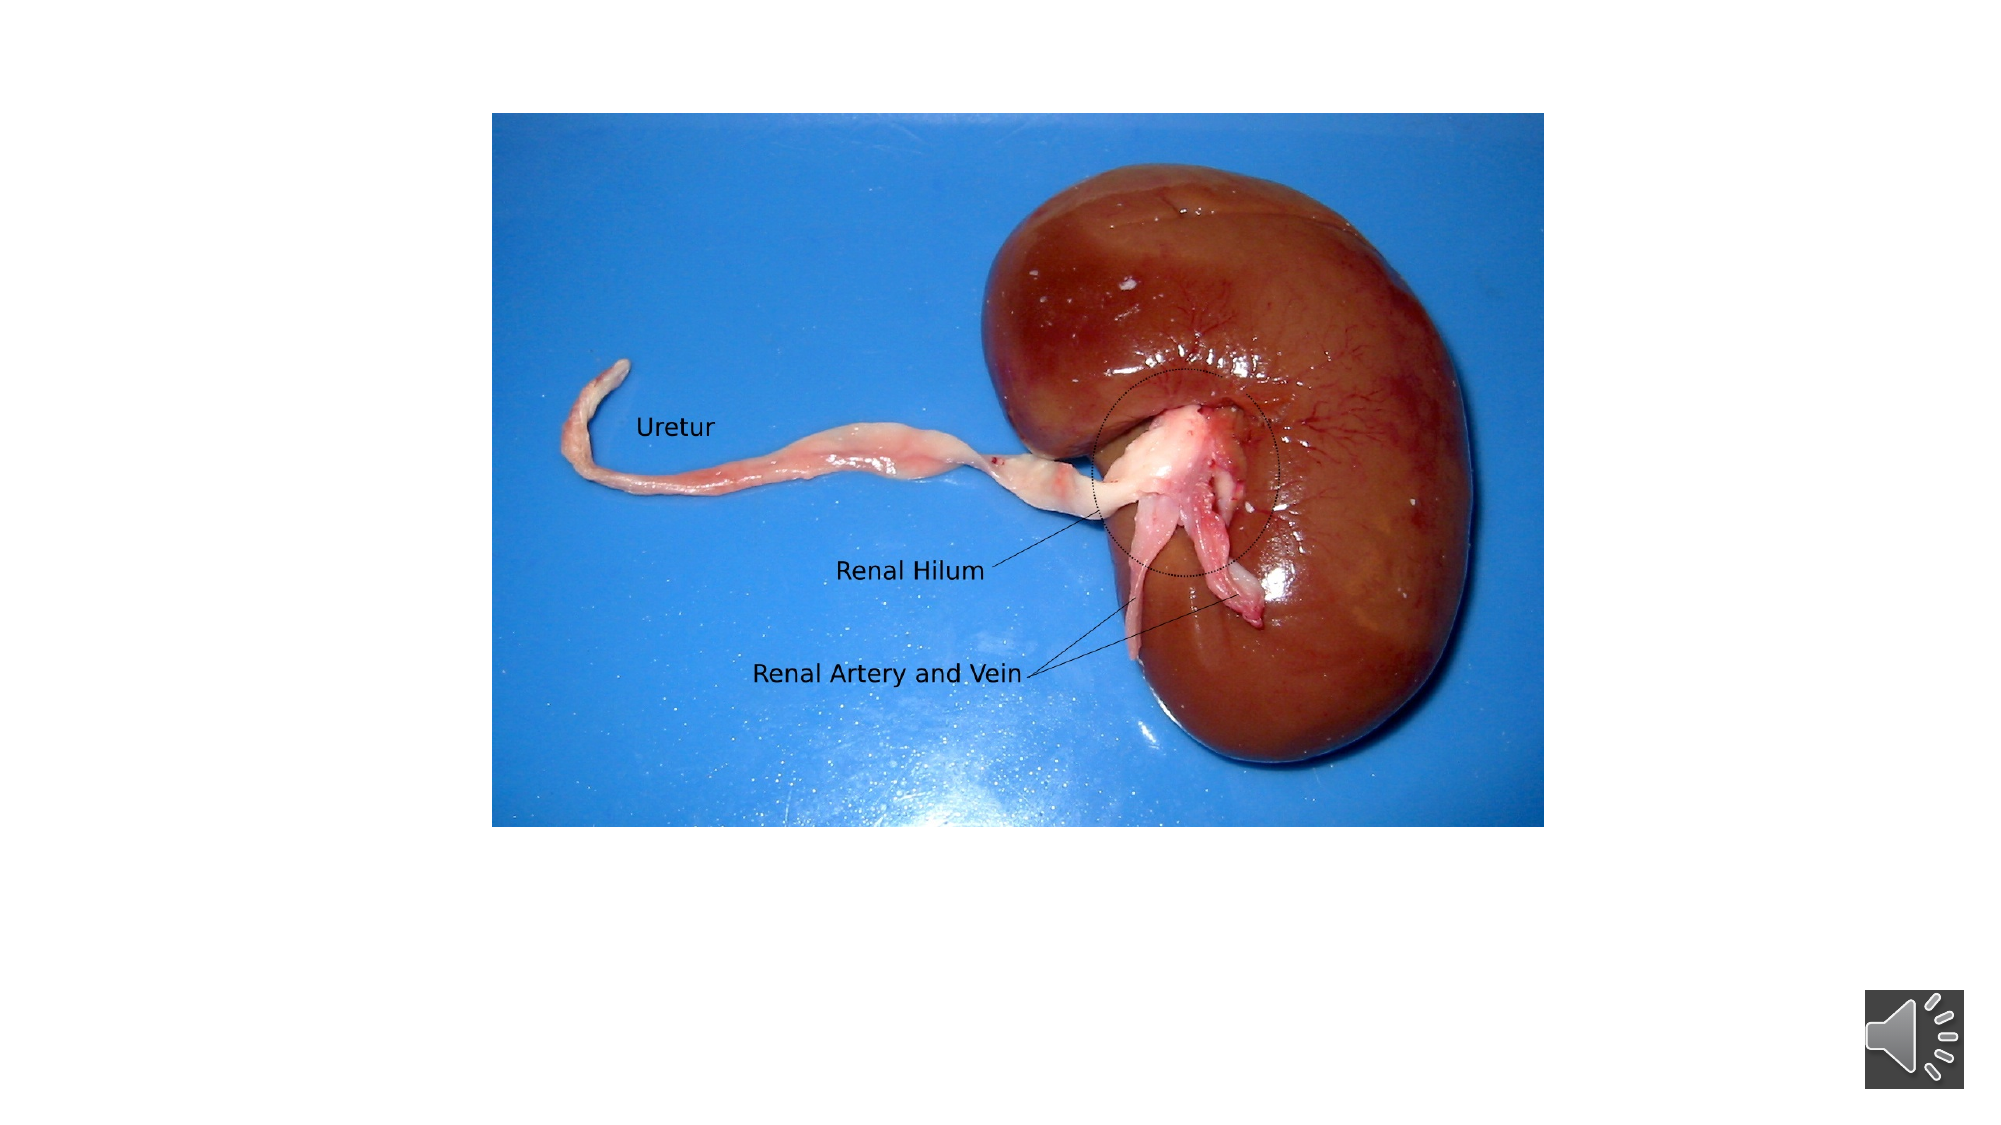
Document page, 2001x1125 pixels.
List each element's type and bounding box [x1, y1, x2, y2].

picture [1864, 989, 1965, 1090]
picture [491, 113, 1544, 827]
